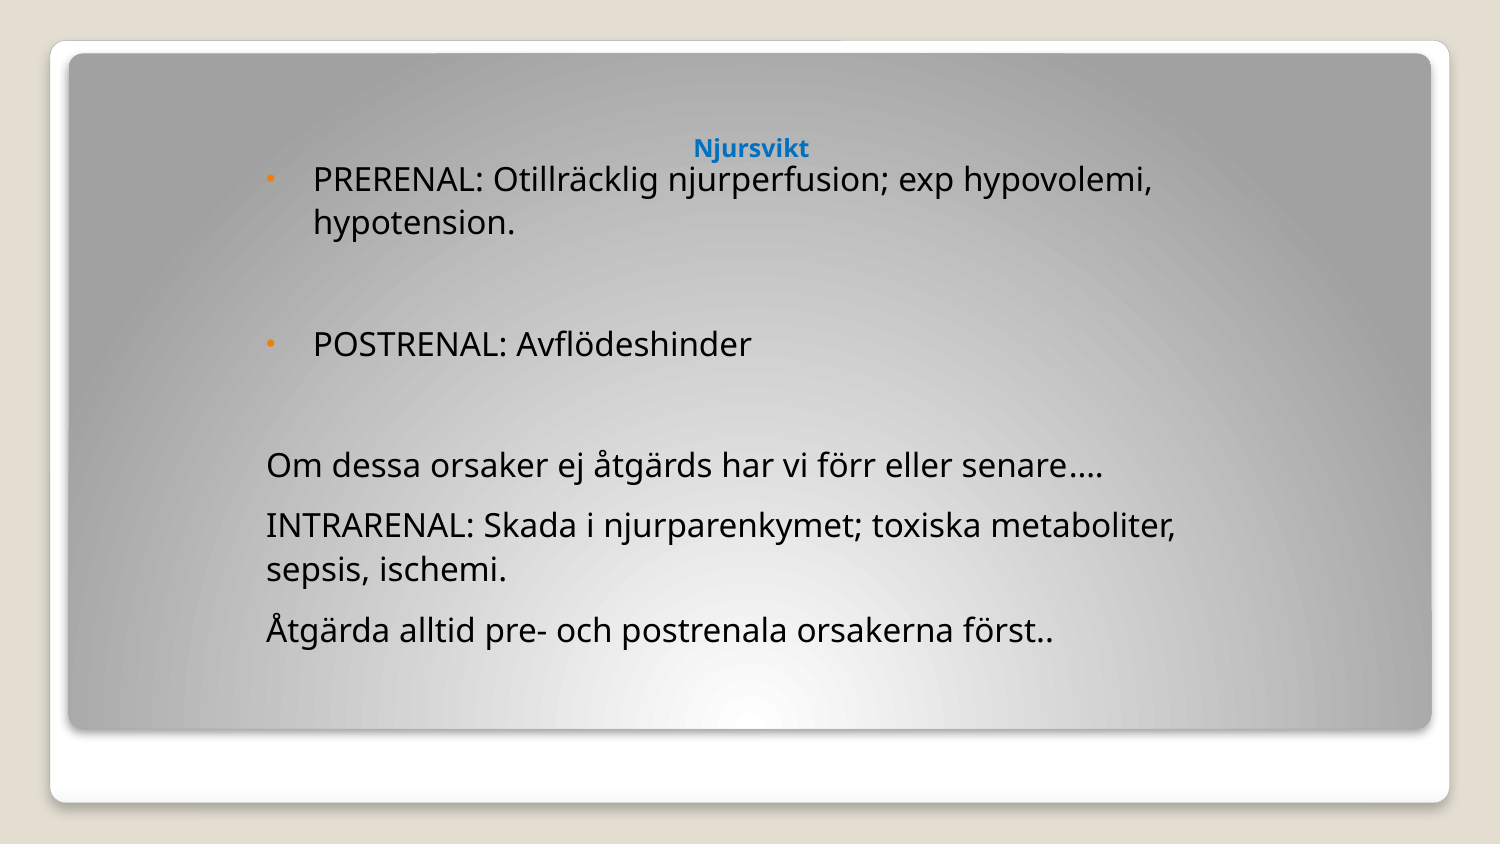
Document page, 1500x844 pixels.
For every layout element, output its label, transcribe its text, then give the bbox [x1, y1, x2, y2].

title Njursvikt [261, 63, 1242, 200]
list PRERENAL: Otillräcklig njurperfusion; exp hypovolemi, hypotension. POSTRENAL: Avflödeshinder Om dessa orsaker ej åtgärds har vi förr eller senare…. INTRARENAL: Skada i njurparenkymet; toxiska metaboliter, sepsis, ischemi. Åtgärda alltid pre- och postrenala orsakerna först.. [236, 138, 1235, 799]
